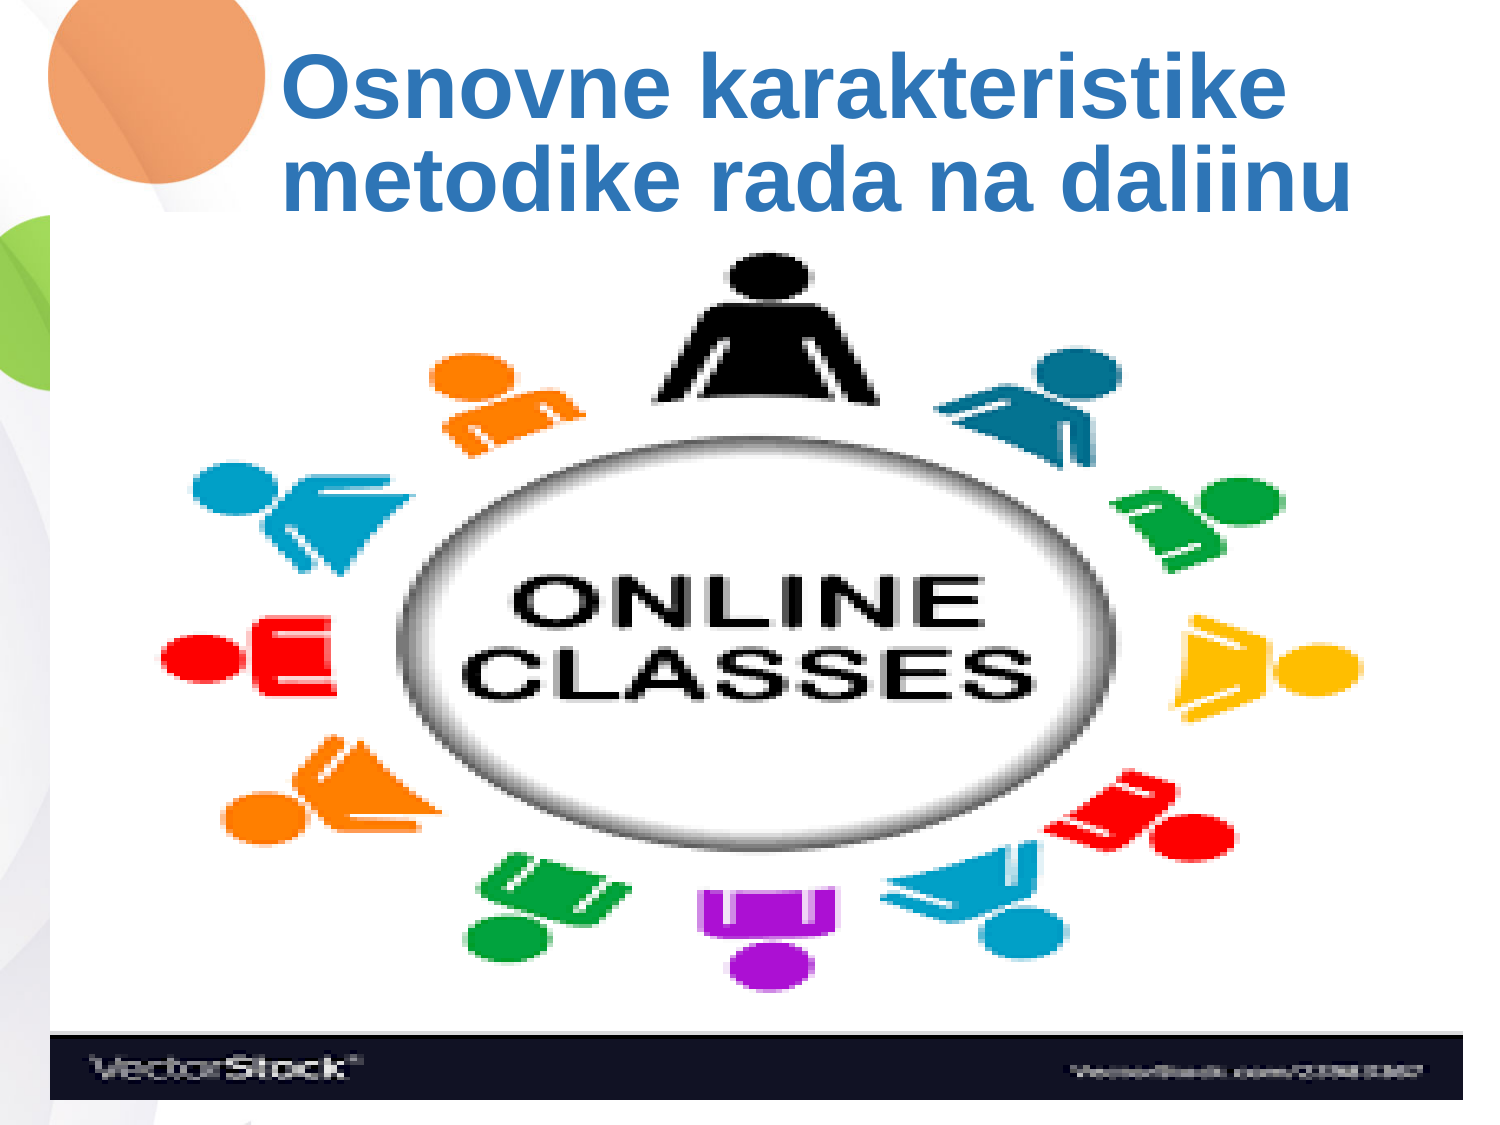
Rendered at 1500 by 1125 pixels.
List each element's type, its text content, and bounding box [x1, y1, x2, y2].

title Osnovne karakteristike metodike rada na daljinu [265, 0, 1500, 275]
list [49, 212, 1463, 1100]
picture [0, 0, 1500, 1125]
